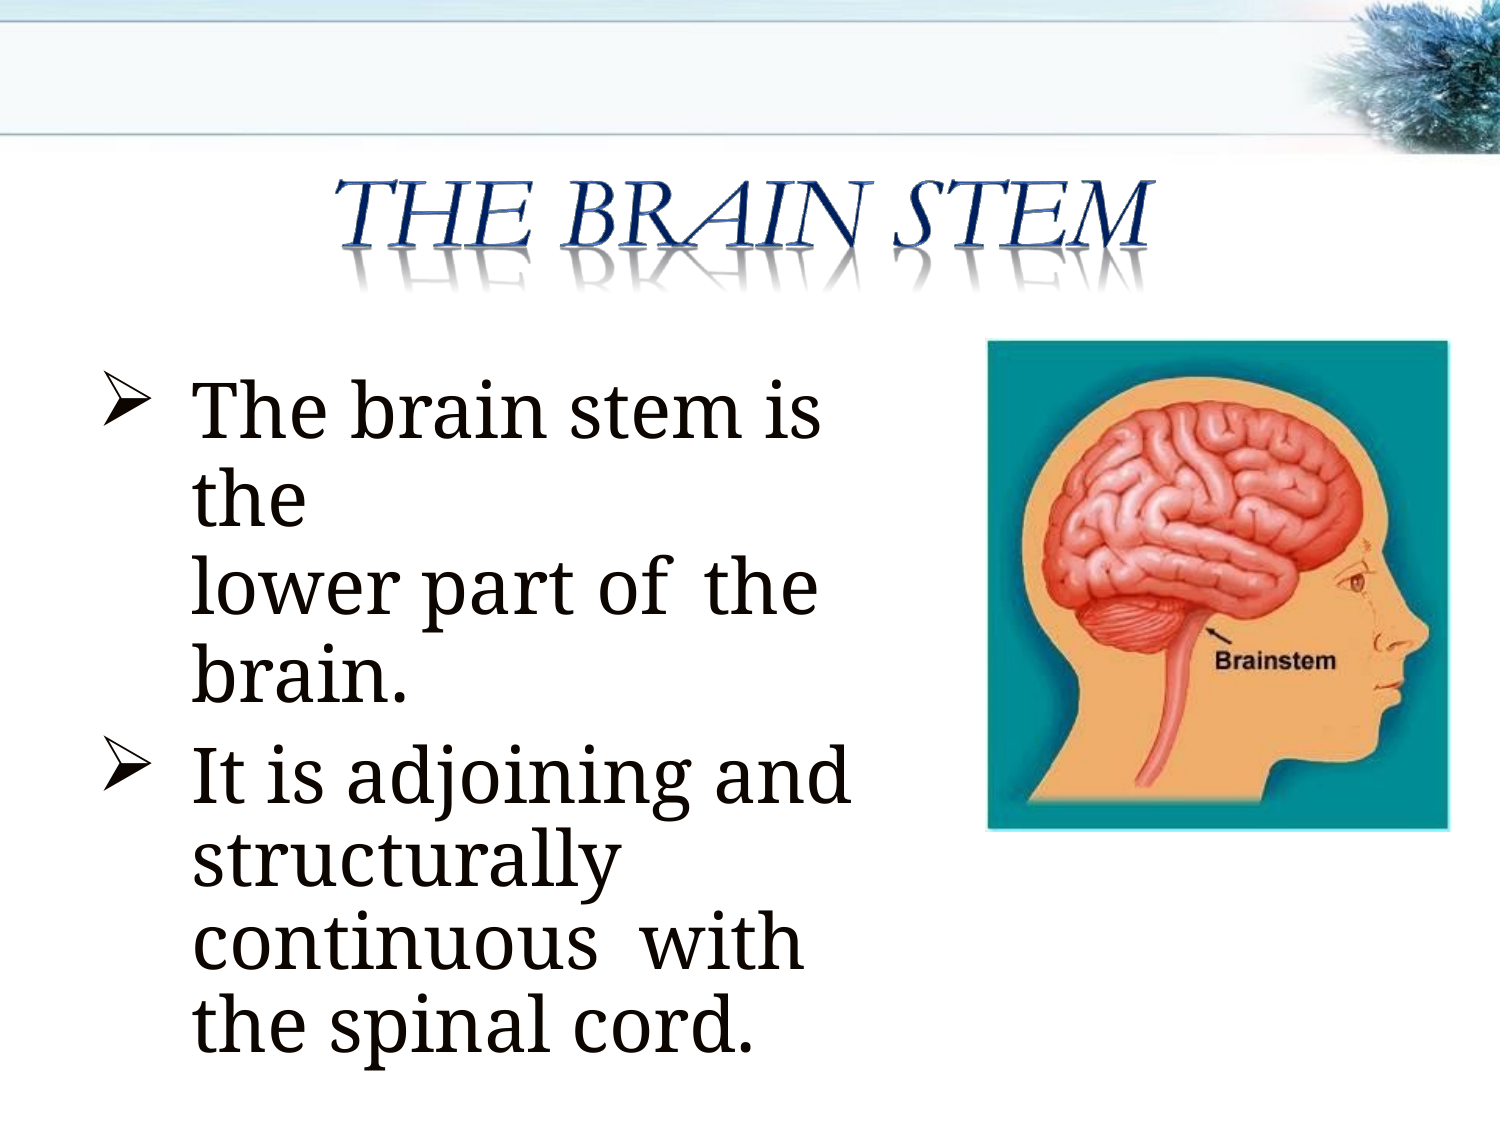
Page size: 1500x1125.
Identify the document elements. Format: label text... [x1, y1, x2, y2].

text_box The brain stem is the lower part of the brain. It is adjoining and structurally continuous with the spinal cord. [95, 366, 894, 1070]
text_box [985, 338, 1451, 832]
text_box [266, 178, 1234, 342]
picture [0, 0, 1500, 1125]
